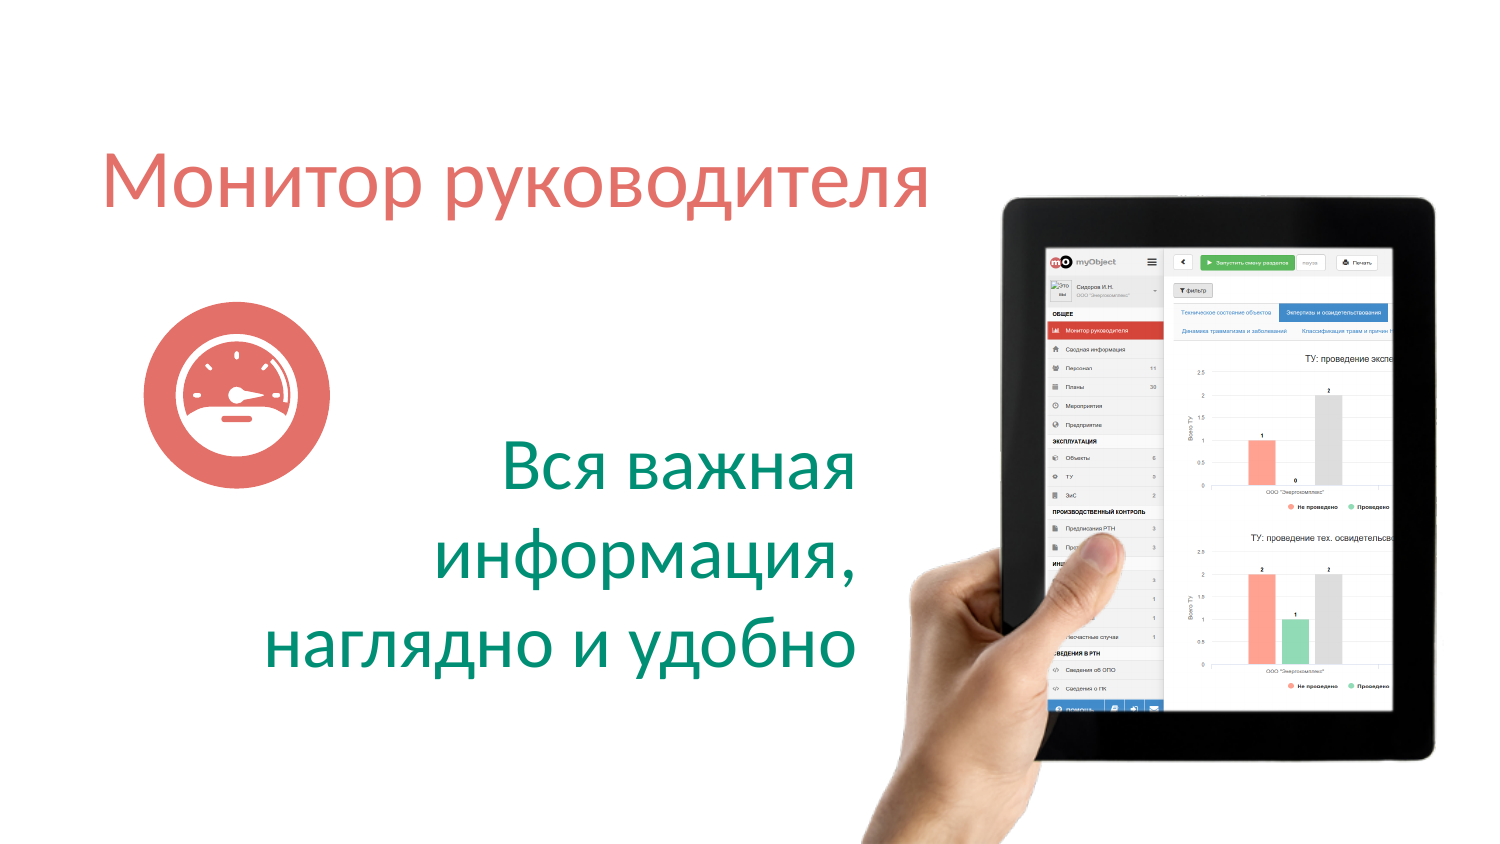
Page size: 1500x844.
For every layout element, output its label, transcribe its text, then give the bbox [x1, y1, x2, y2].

text_box Вся важная информация, наглядно и удобно [232, 399, 840, 698]
text_box Монитор руководителя [85, 123, 1366, 225]
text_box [845, 188, 1444, 844]
text_box [143, 301, 330, 489]
